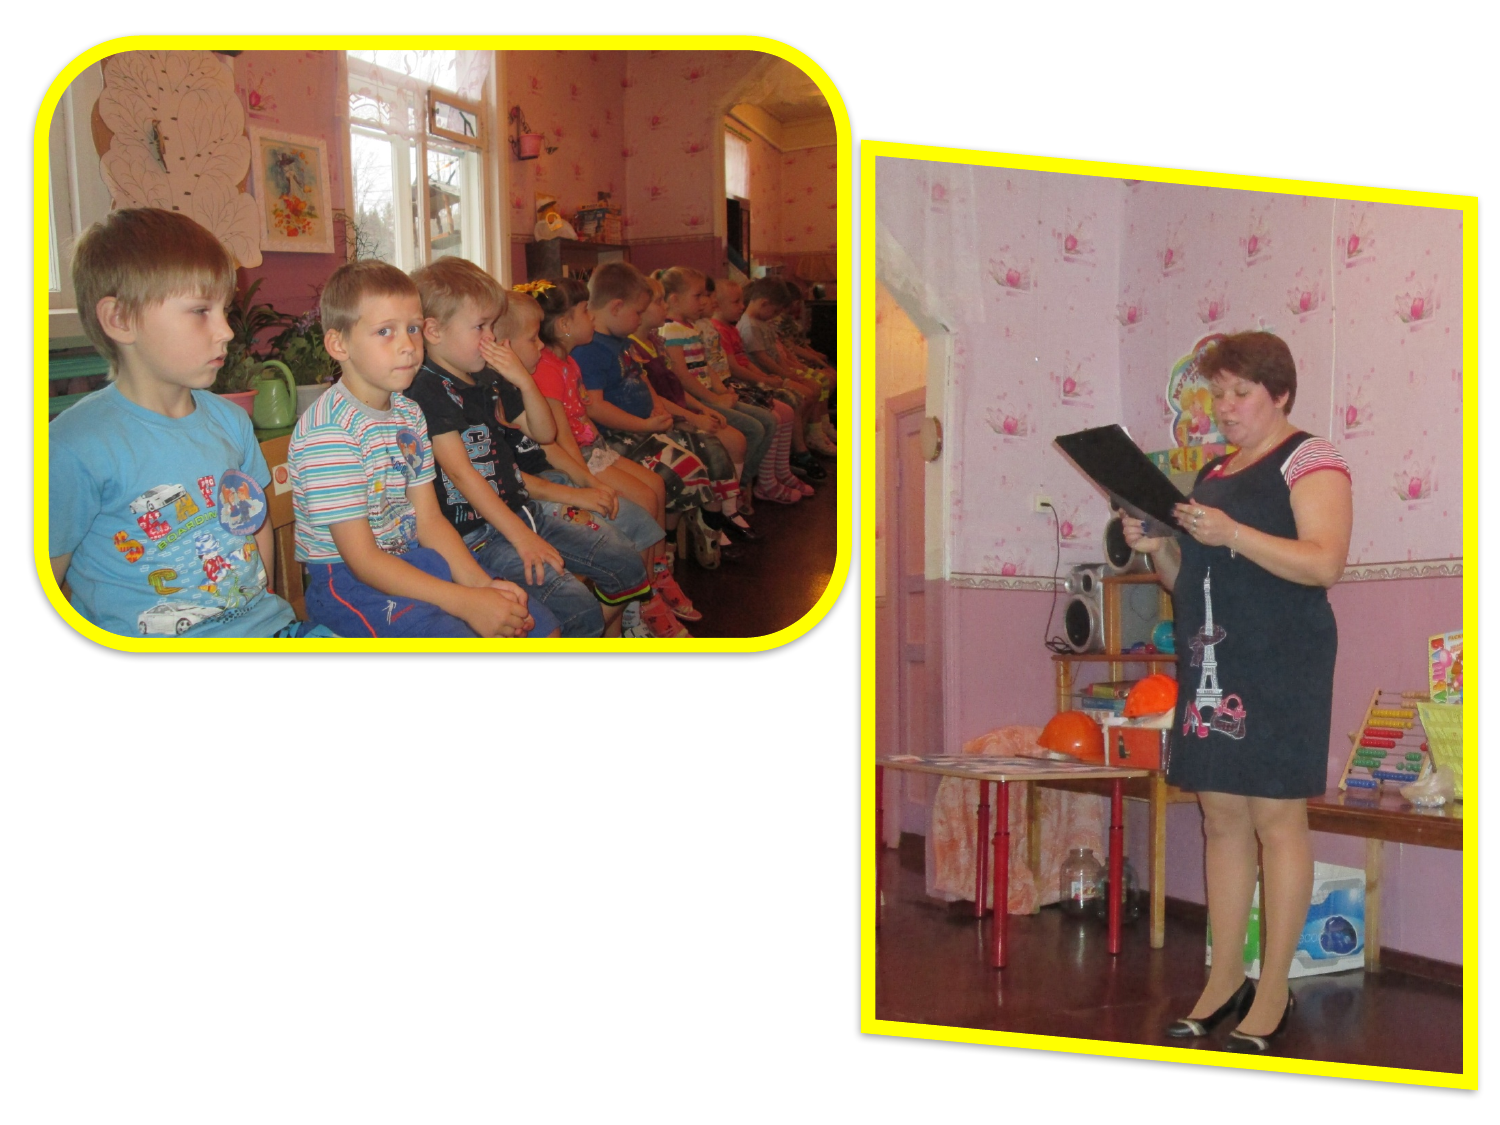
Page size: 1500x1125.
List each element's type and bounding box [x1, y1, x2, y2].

picture [40, 42, 1500, 1074]
